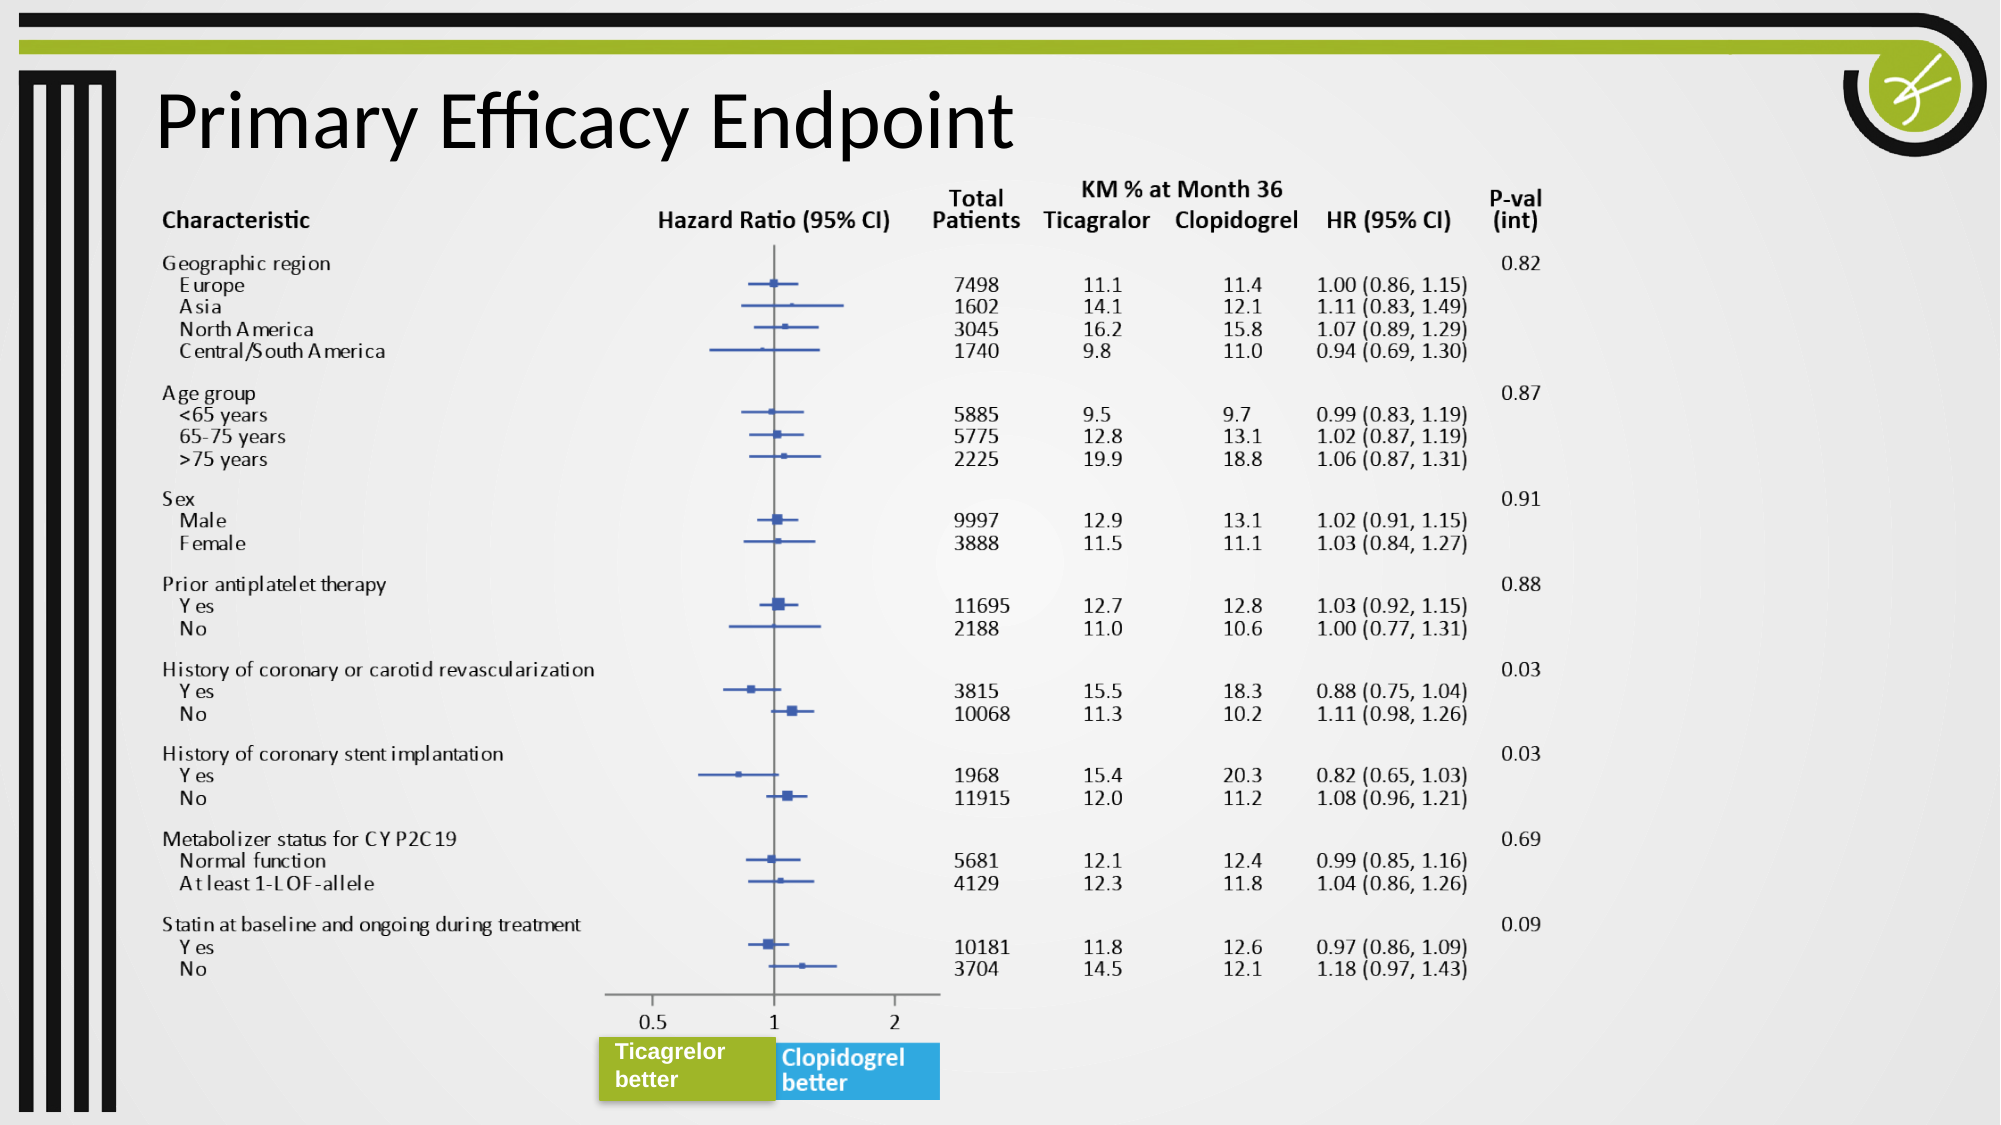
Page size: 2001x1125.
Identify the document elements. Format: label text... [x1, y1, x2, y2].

title Primary Efficacy Endpoint [125, 69, 1825, 257]
picture [0, 0, 2000, 1125]
